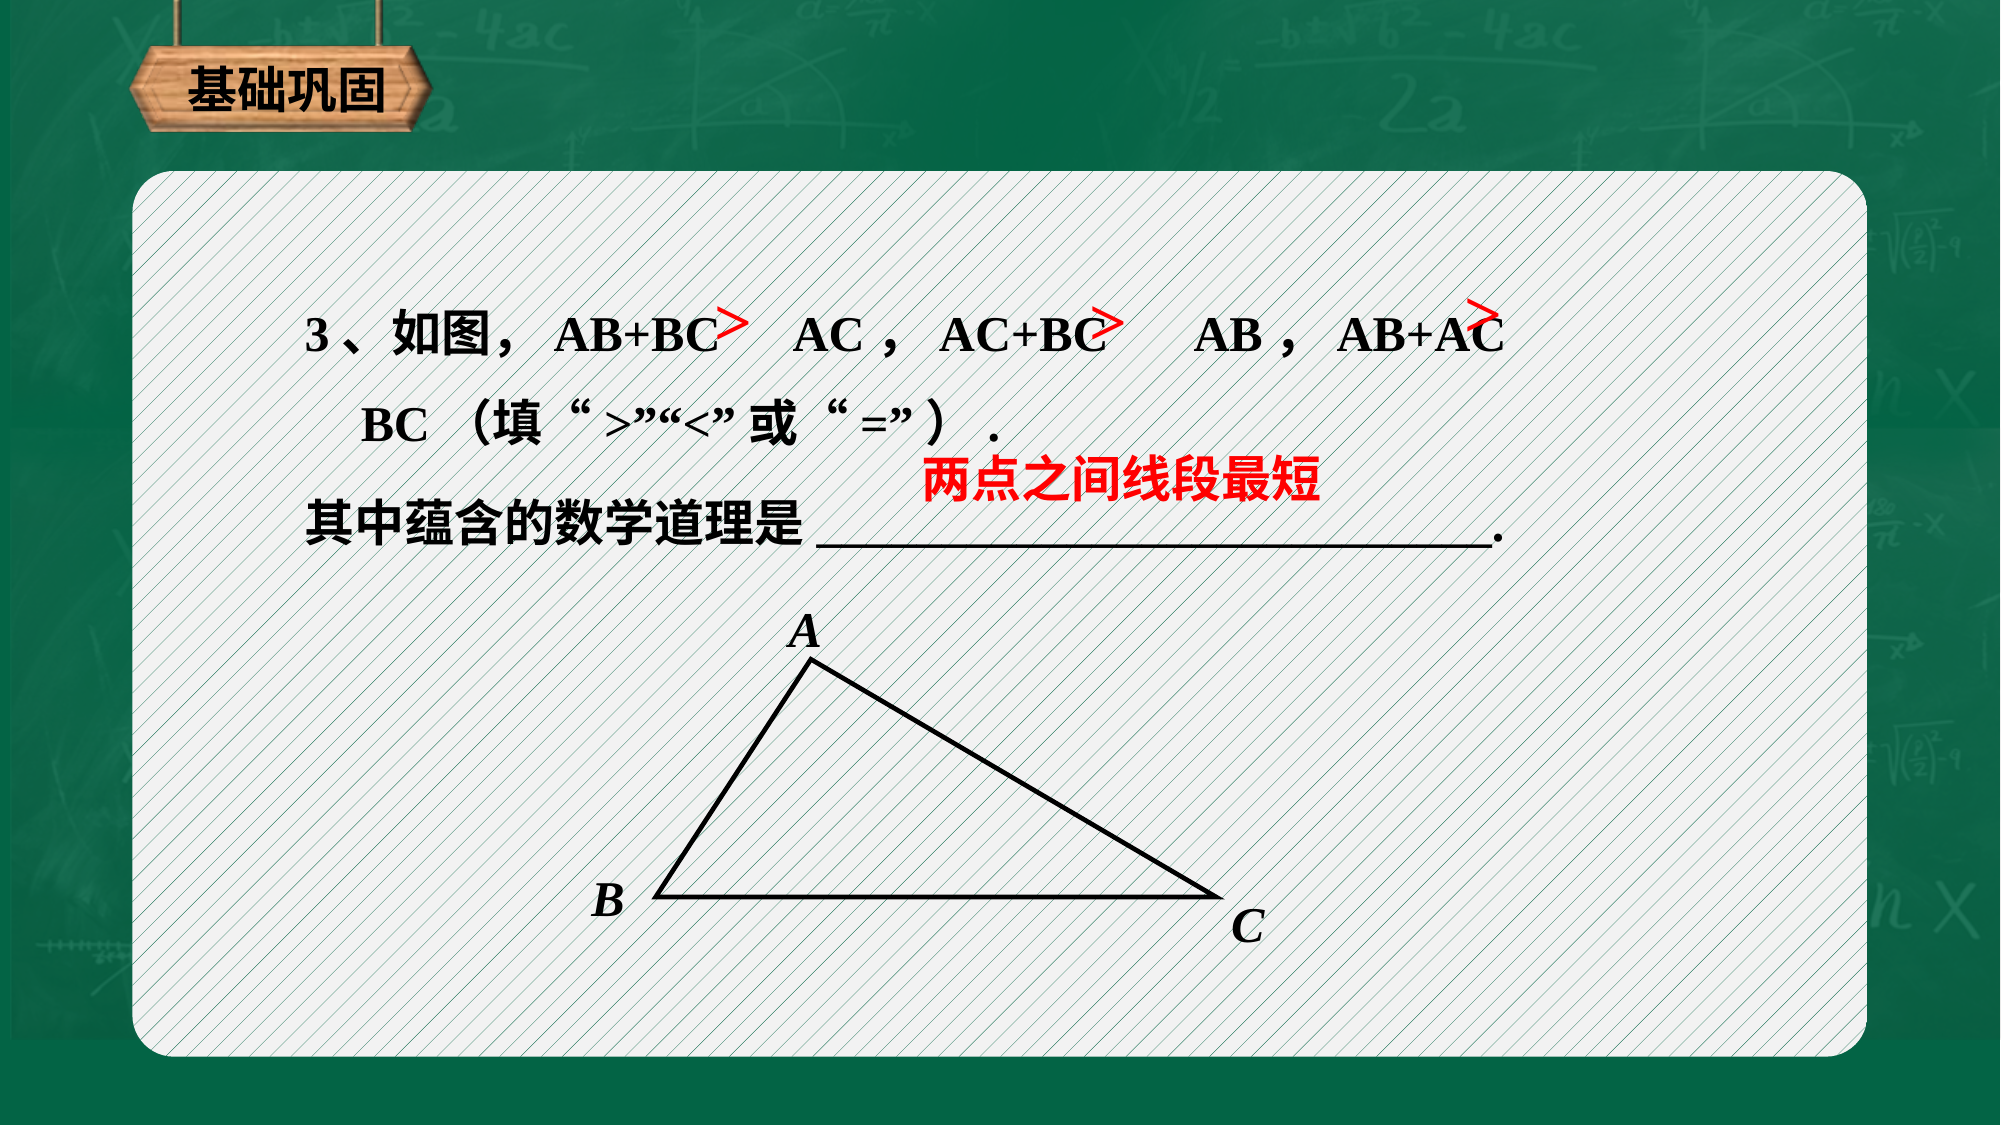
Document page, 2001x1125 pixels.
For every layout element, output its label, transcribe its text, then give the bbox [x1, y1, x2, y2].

picture [13, 0, 2000, 1040]
text_box > [1075, 271, 1149, 366]
text_box > [700, 271, 774, 366]
text_box 基础巩固 [172, 51, 403, 126]
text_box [576, 589, 1296, 961]
text_box 两点之间线段最短 [906, 439, 1369, 515]
text_box 3、如图，AB+BC AC，AC+BC AB，AB+AC BC（填“>”“<”或“=”）. 其中蕴含的数学道理是___________________________. [289, 263, 1665, 563]
text_box > [1449, 263, 1523, 359]
